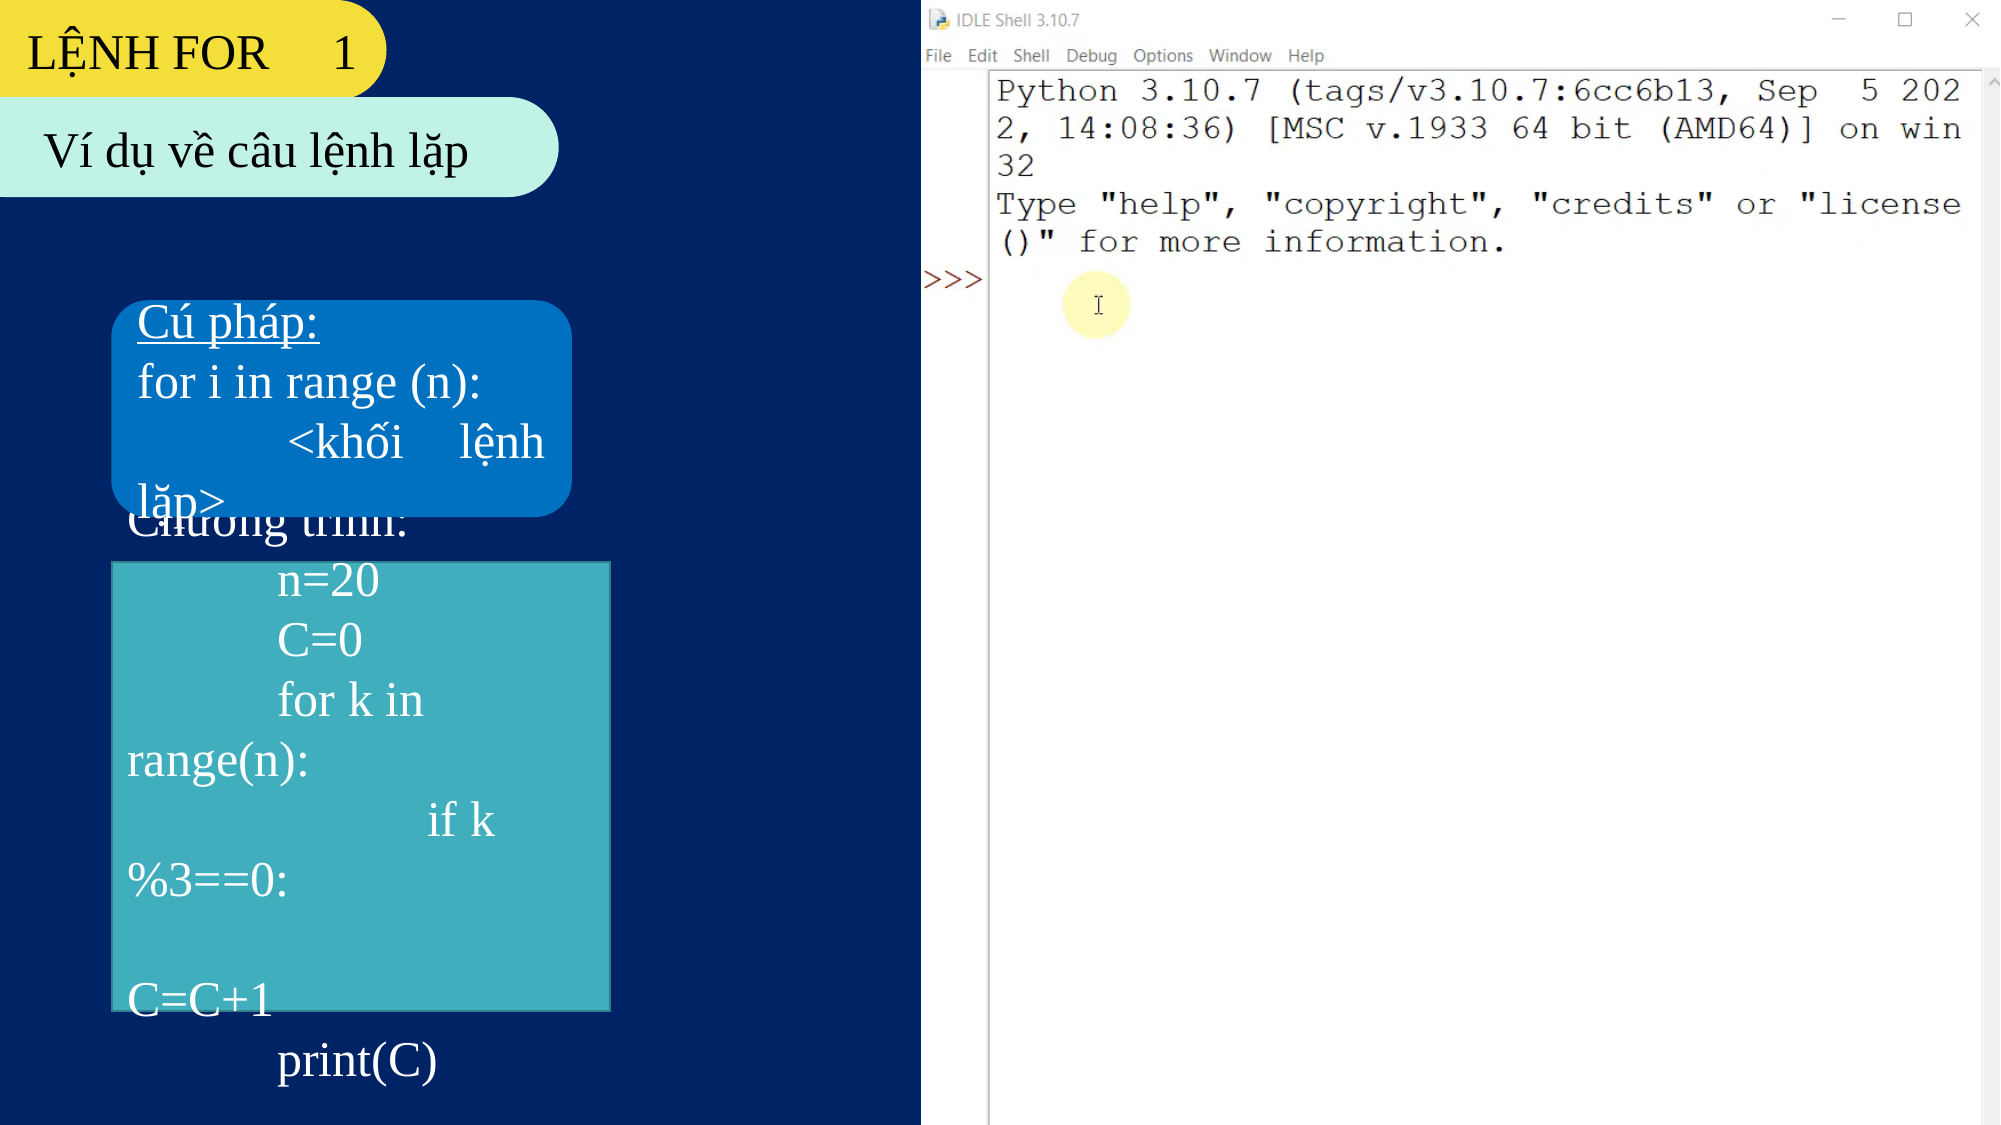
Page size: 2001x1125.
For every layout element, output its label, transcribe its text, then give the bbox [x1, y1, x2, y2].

text_box Chương trình: n=20 C=0 for k in range(n): if k%3==0: C=C+1 print(C) [111, 561, 611, 1012]
text_box LỆNH FOR 1 [0, 0, 388, 96]
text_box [920, 0, 2000, 1125]
text_box Ví dụ về câu lệnh lặp [0, 95, 560, 199]
text_box Cú pháp: for i in range (n): <khối lệnh lặp> [111, 300, 572, 518]
